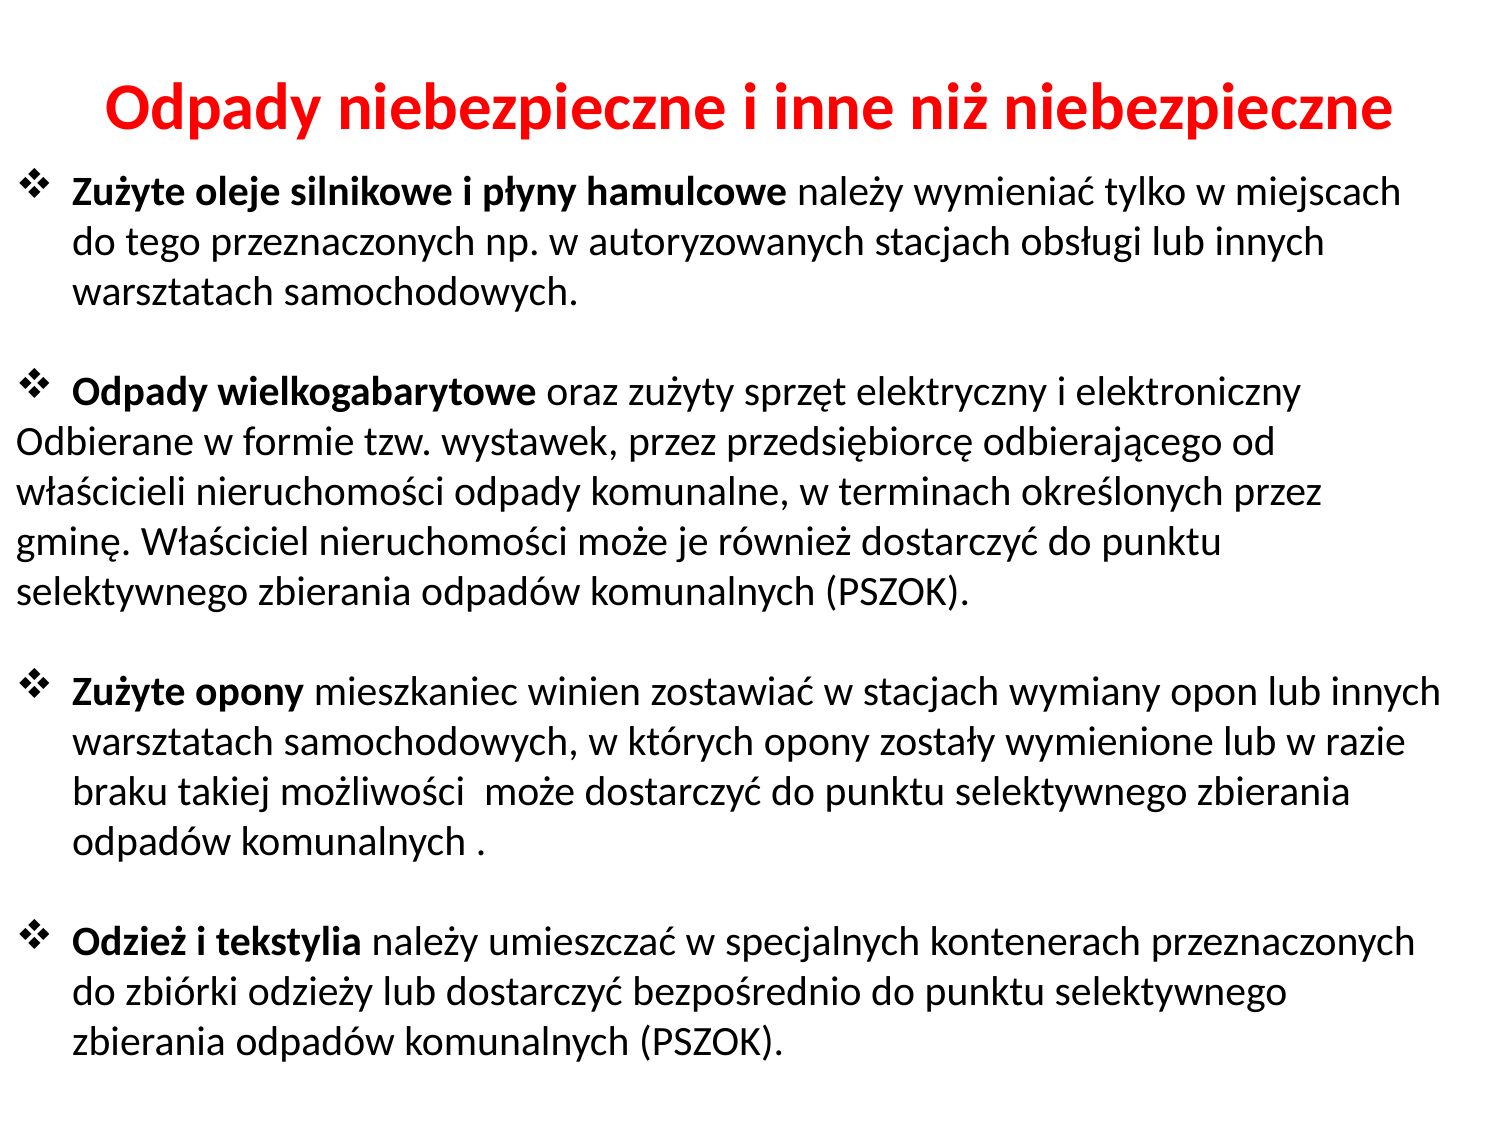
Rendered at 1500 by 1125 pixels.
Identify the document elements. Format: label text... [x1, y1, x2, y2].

title Odpady niebezpieczne i inne niż niebezpieczne [75, 45, 1425, 156]
list Zużyte oleje silnikowe i płyny hamulcowe należy wymieniać tylko w miejscach do tego przeznaczonych np. w autoryzowanych stacjach obsługi lub innych warsztatach samochodowych. Odpady wielkogabarytowe oraz zużyty sprzęt elektryczny i elektroniczny Odbierane w formie tzw. wystawek, przez przedsiębiorcę odbierającego od właścicieli nieruchomości odpady komunalne, w terminach określonych przez gminę. Właściciel nieruchomości może je również dostarczyć do punktu selektywnego zbierania odpadów komunalnych (PSZOK). Zużyte opony mieszkaniec winien zostawiać w stacjach wymiany opon lub innych warsztatach samochodowych, w których opony zostały wymienione lub w razie braku takiej możliwości może dostarczyć do punktu selektywnego zbierania odpadów komunalnych . Odzież i tekstylia należy umieszczać w specjalnych kontenerach przeznaczonych do zbiórki odzieży lub dostarczyć bezpośrednio do punktu selektywnego zbierania odpadów komunalnych (PSZOK). [0, 156, 1459, 1125]
